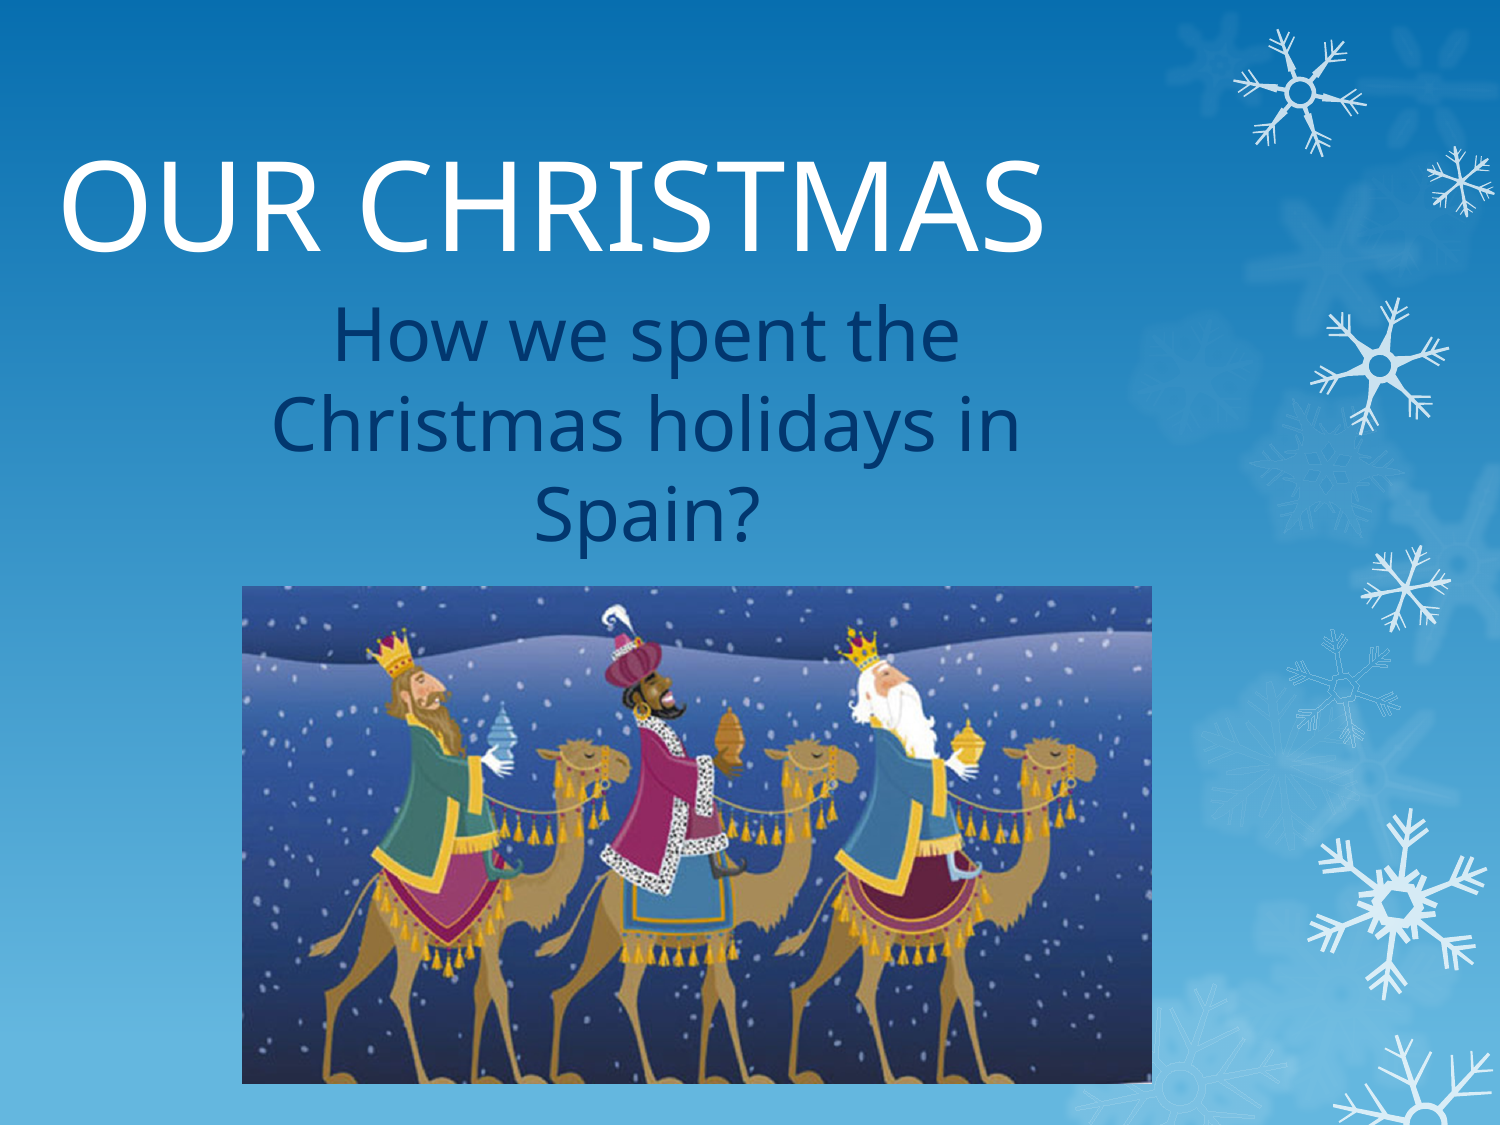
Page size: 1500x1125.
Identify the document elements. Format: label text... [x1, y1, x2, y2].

subtitle How we spent the Christmas holidays in Spain? [141, 278, 1152, 421]
title OUR CHRISTMAS [41, 42, 1249, 284]
picture [241, 585, 1153, 1085]
